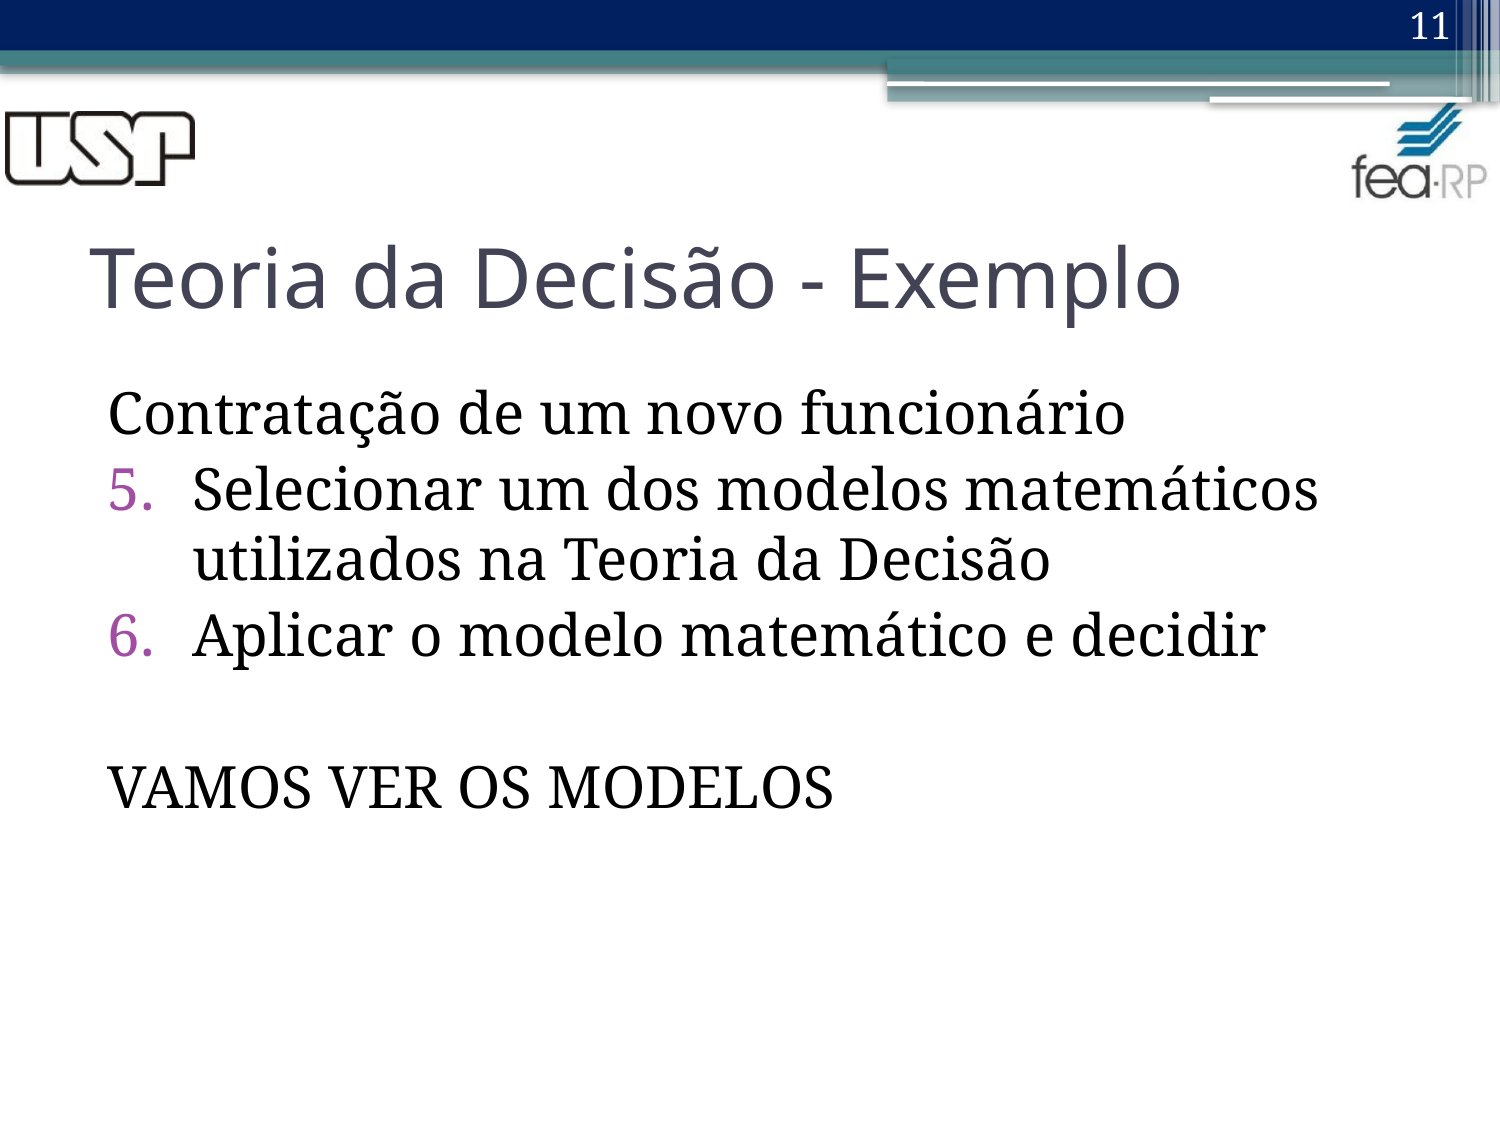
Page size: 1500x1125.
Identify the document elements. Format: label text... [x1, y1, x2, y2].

picture [5, 111, 195, 186]
slide_number 11 [1341, 0, 1466, 61]
list Contratação de um novo funcionário Selecionar um dos modelos matemáticos utilizados na Teoria da Decisão Aplicar o modelo matemático e decidir VAMOS VER OS MODELOS [75, 368, 1425, 1079]
picture [1343, 102, 1500, 227]
title Teoria da Decisão - Exemplo [75, 187, 1425, 363]
